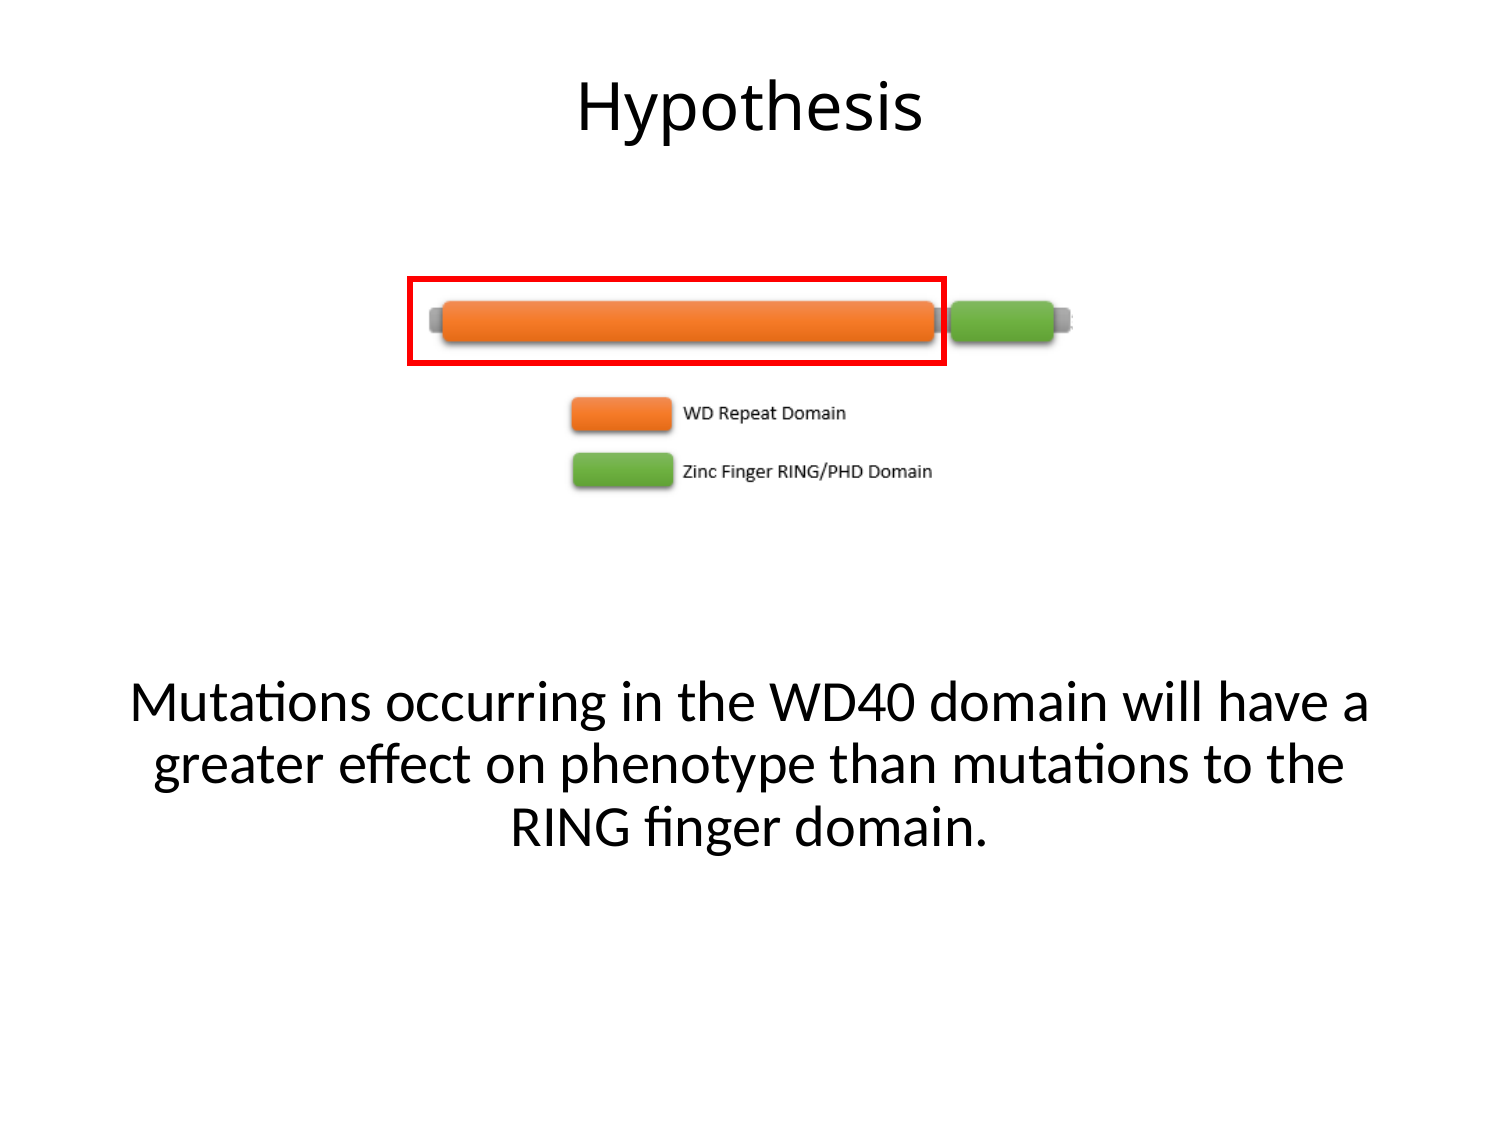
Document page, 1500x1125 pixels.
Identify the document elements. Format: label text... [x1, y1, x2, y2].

list Mutations occurring in the WD40 domain will have a greater effect on phenotype than mutations to the RING finger domain. [92, 663, 1408, 884]
picture [558, 371, 941, 500]
text_box [409, 278, 945, 364]
title Hypothesis [0, 0, 1500, 218]
picture [427, 271, 1073, 356]
